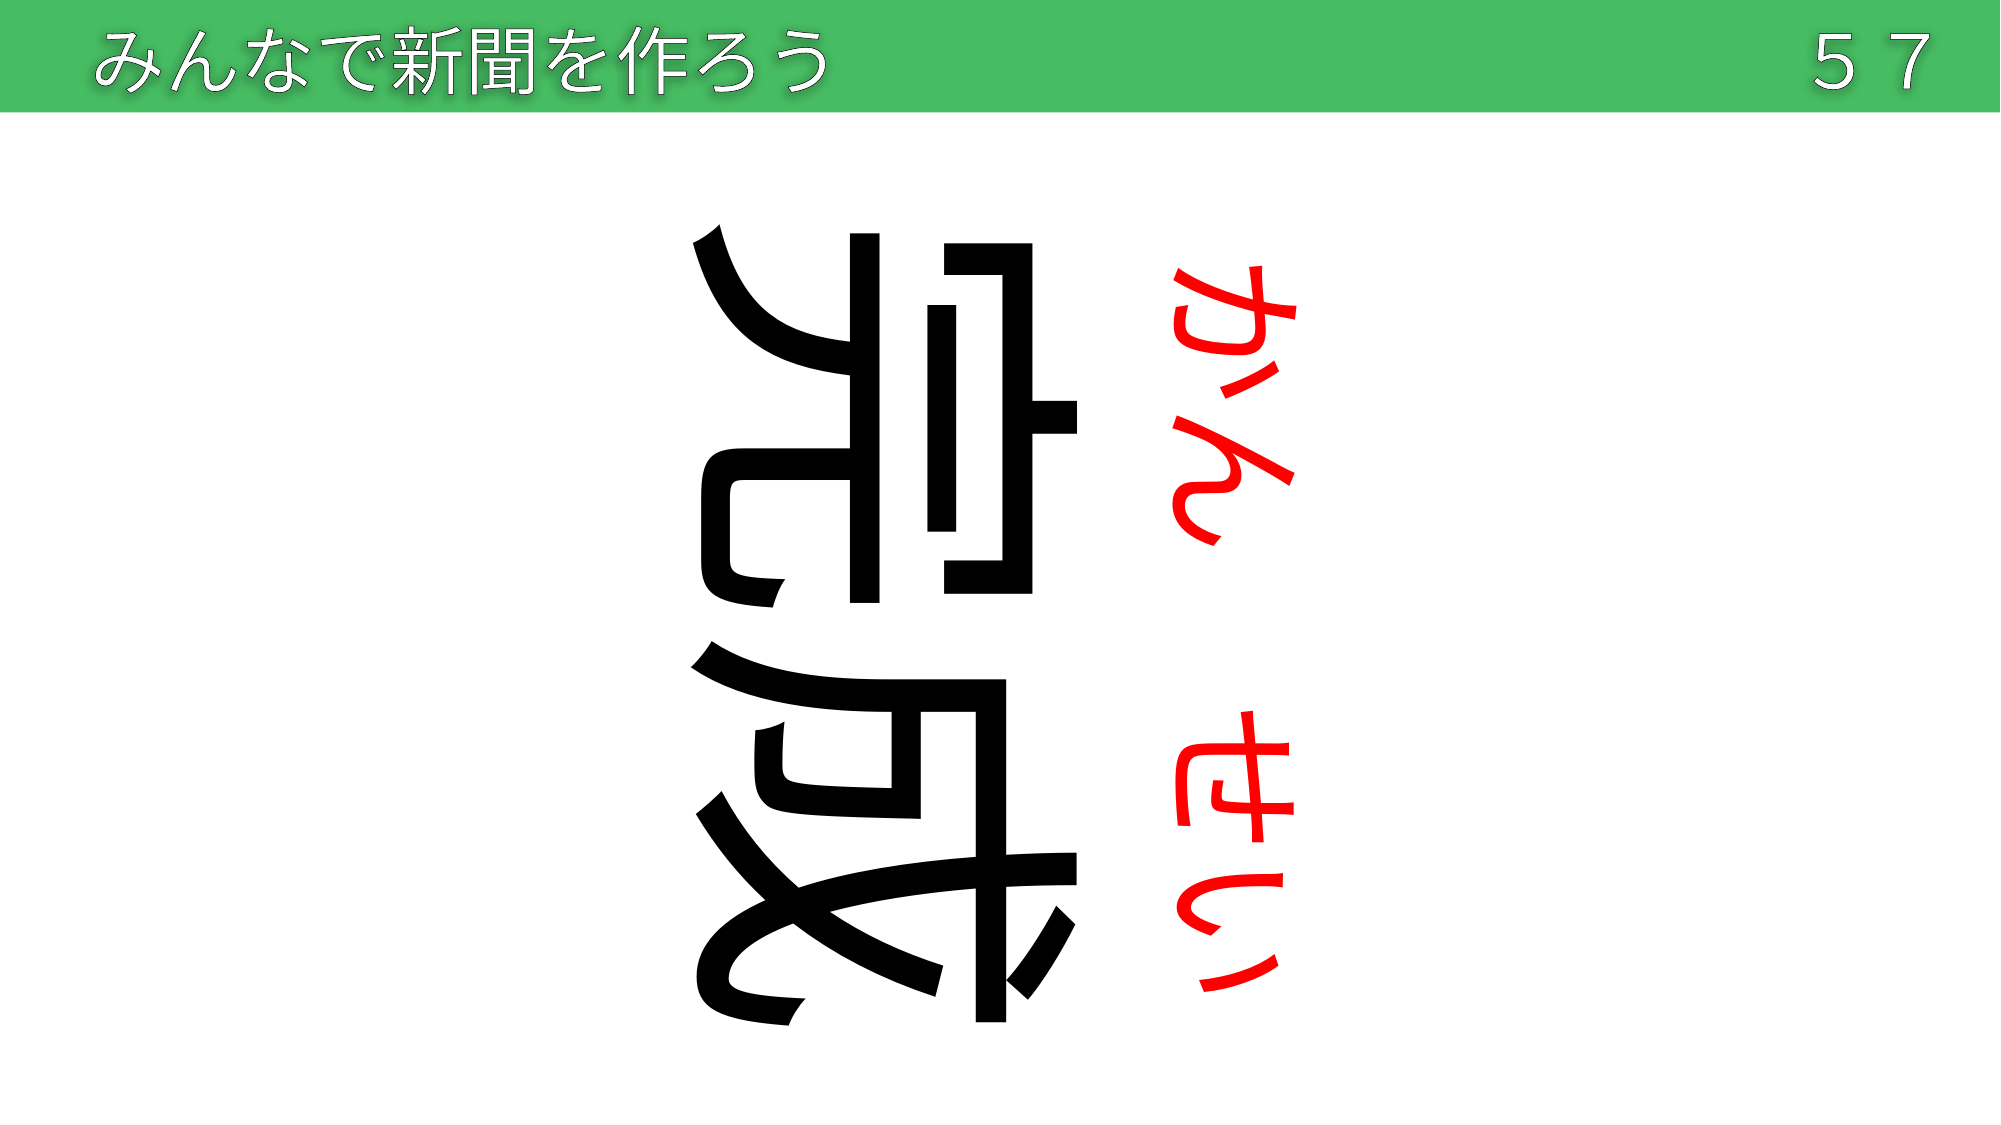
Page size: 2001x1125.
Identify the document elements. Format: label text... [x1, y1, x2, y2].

text_box [0, 0, 2000, 113]
text_box かん せい [1124, 239, 1337, 1012]
text_box ５７ [1782, 6, 1963, 112]
text_box みんなで新聞を作ろう [75, 6, 1603, 112]
text_box 完成 [616, 195, 1152, 1125]
